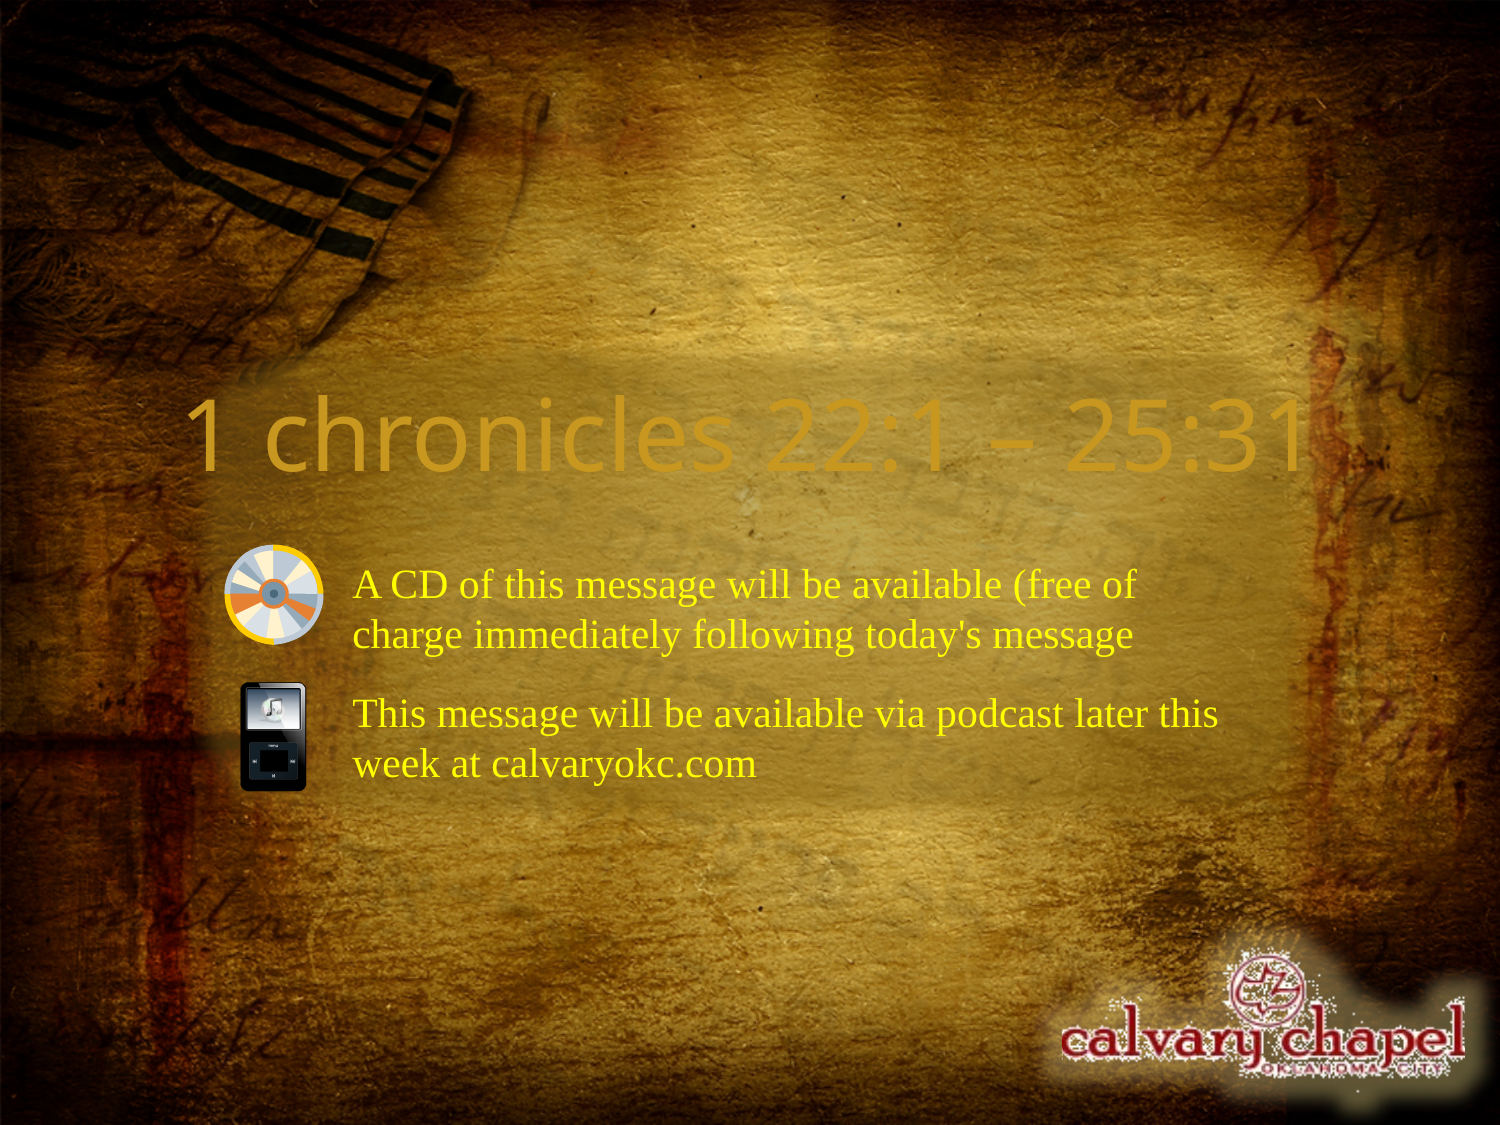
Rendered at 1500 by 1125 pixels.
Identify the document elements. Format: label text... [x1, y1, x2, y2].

text_box [220, 499, 1281, 771]
picture [0, 0, 1500, 1125]
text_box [223, 537, 325, 655]
text_box This message will be available via podcast later this week at calvaryokc.com [340, 678, 1263, 794]
text_box 1 chronicles 22:1 – 25:31 [74, 363, 1425, 499]
text_box A CD of this message will be available (free of charge immediately following today's message [337, 549, 1263, 665]
